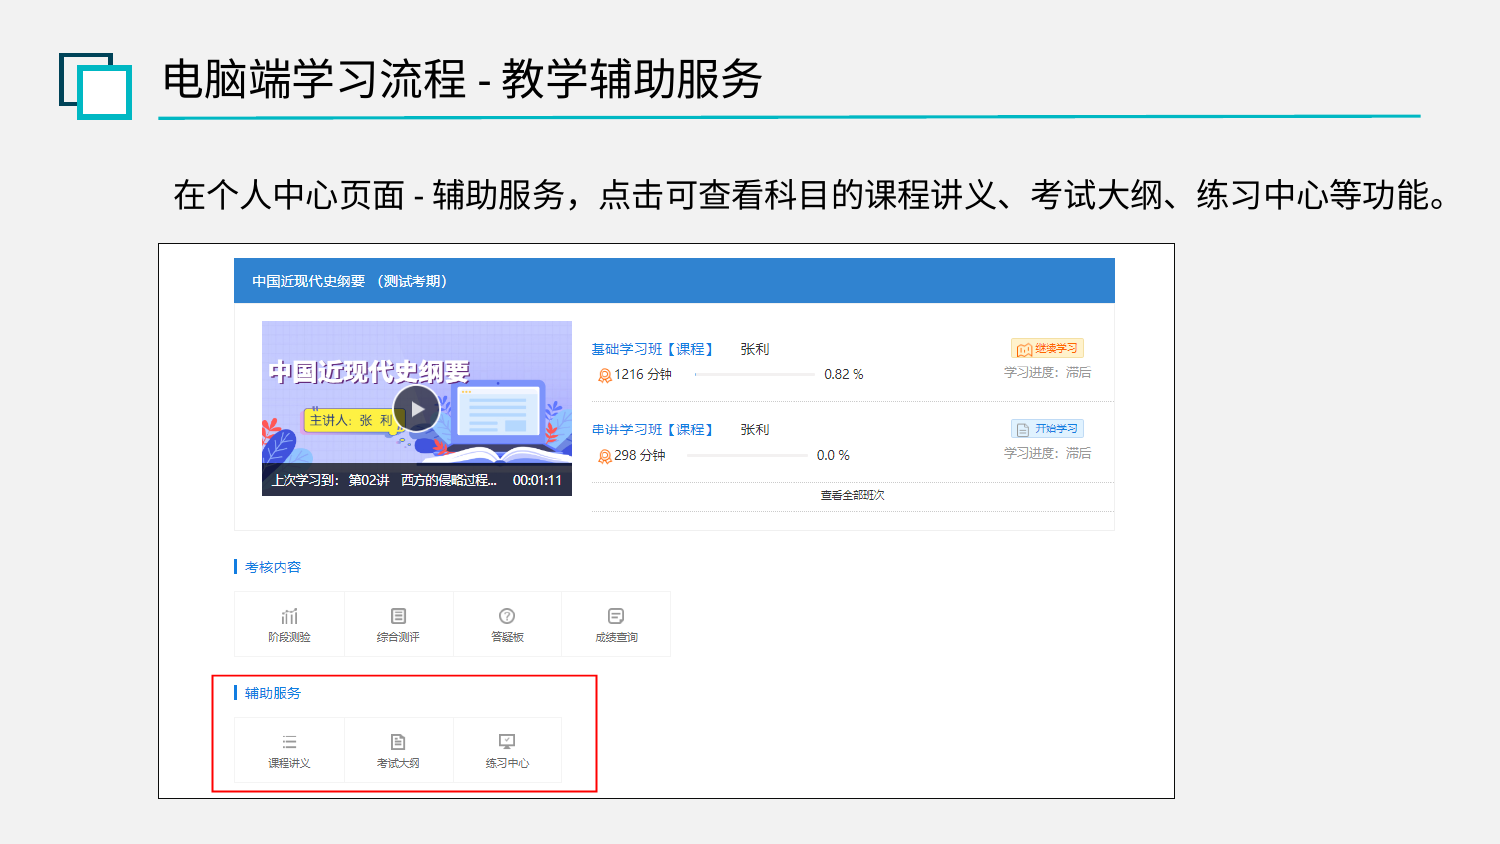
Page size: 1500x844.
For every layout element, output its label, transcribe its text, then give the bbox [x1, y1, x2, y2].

picture [158, 242, 1175, 799]
text_box 在个人中心页面-辅助服务，点击可查看科目的课程讲义、考试大纲、练习中心等功能。 [158, 146, 1458, 222]
text_box 电脑端学习流程-教学辅助服务 [149, 45, 1421, 110]
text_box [61, 54, 130, 118]
